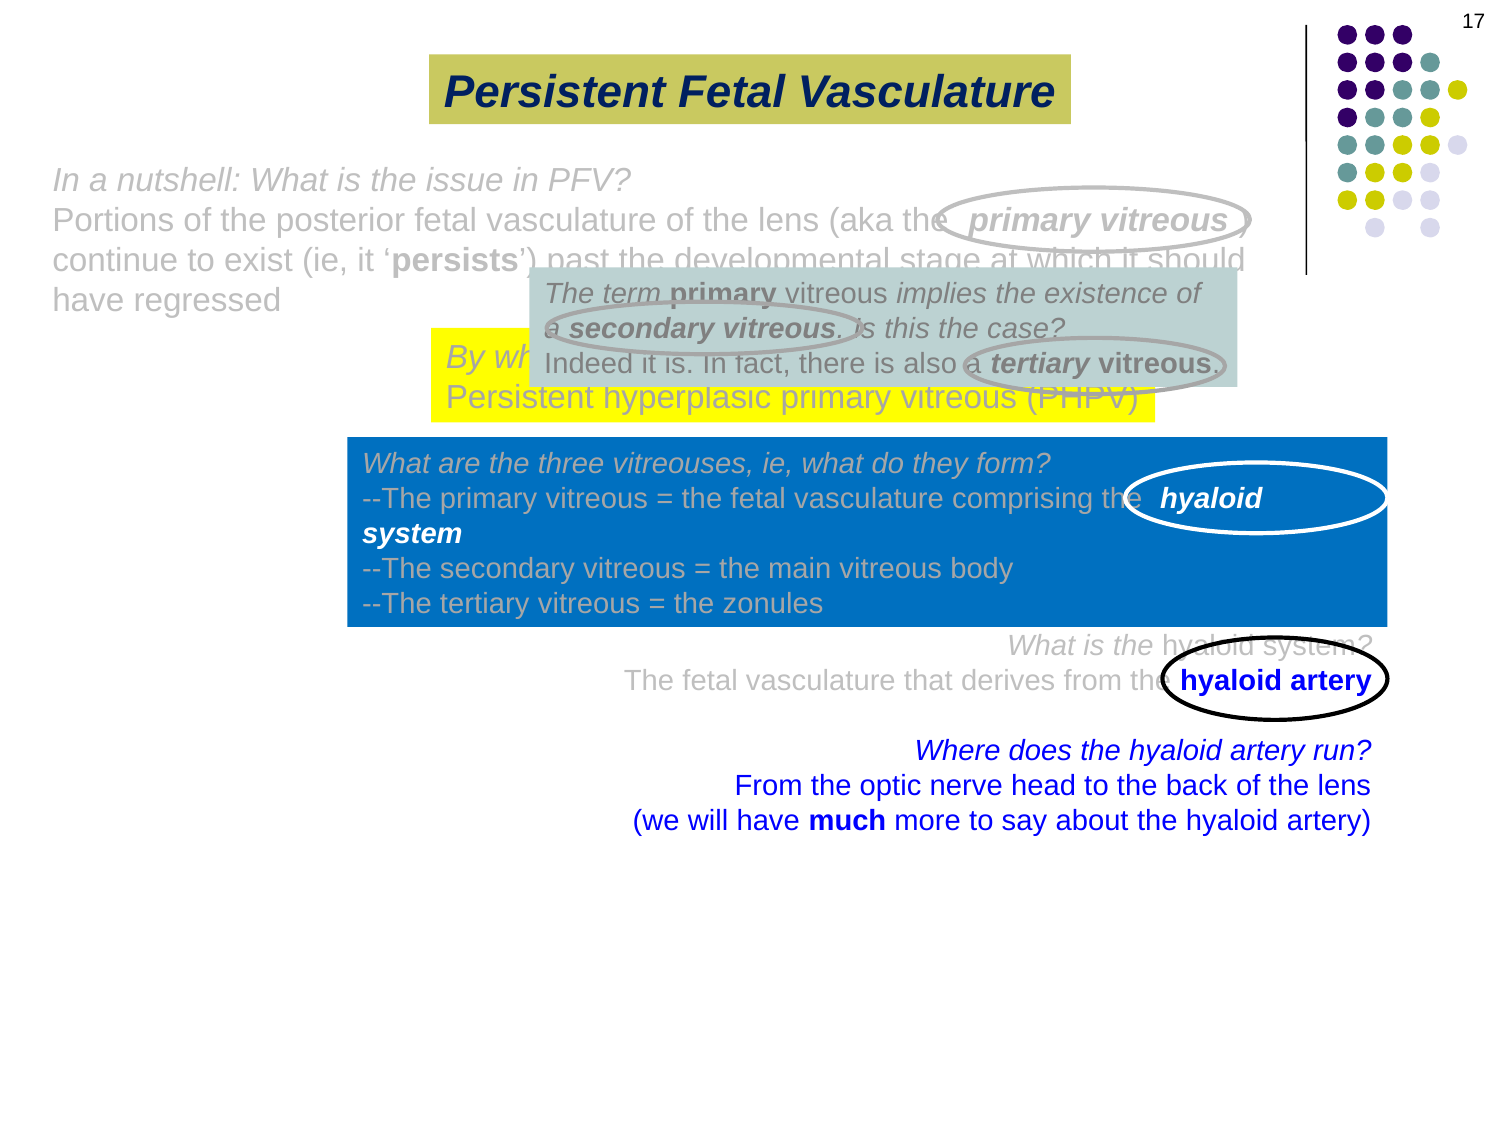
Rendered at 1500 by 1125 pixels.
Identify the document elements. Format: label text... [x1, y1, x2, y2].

text_box [544, 299, 865, 357]
text_box [935, 185, 1252, 254]
text_box In a nutshell: What is the issue in PFV? Portions of the posterior fetal vasculature of the lens (aka the primary vitreous ) continue to exist (ie, it ‘persists’) past the developmental stage at which it should have regressed [37, 151, 1275, 326]
text_box What is the hyaloid system? The fetal vasculature that derives from the hyaloid artery Where does the hyaloid artery run? From the optic nerve head to the back of the lens (we will have much more to say about the hyaloid artery) [608, 618, 1387, 844]
text_box [962, 335, 1228, 397]
text_box By what name was PFV formerly known? Persistent hyperplasic primary vitreous (PHPV) [431, 327, 1156, 423]
text_box Persistent Fetal Vasculature [429, 54, 1071, 125]
text_box What are the three vitreouses, ie, what do they form? --The primary vitreous = the fetal vasculature comprising the hyaloid system --The secondary vitreous = the main vitreous body --The tertiary vitreous = the zonules [347, 437, 1388, 627]
text_box [1160, 635, 1390, 722]
text_box [1122, 460, 1390, 536]
text_box The term primary vitreous implies the existence of a secondary vitreous. Is this the case? Indeed it is. In fact, there is also a tertiary vitreous. [529, 267, 1238, 387]
slide_number 17 [1149, 0, 1500, 75]
